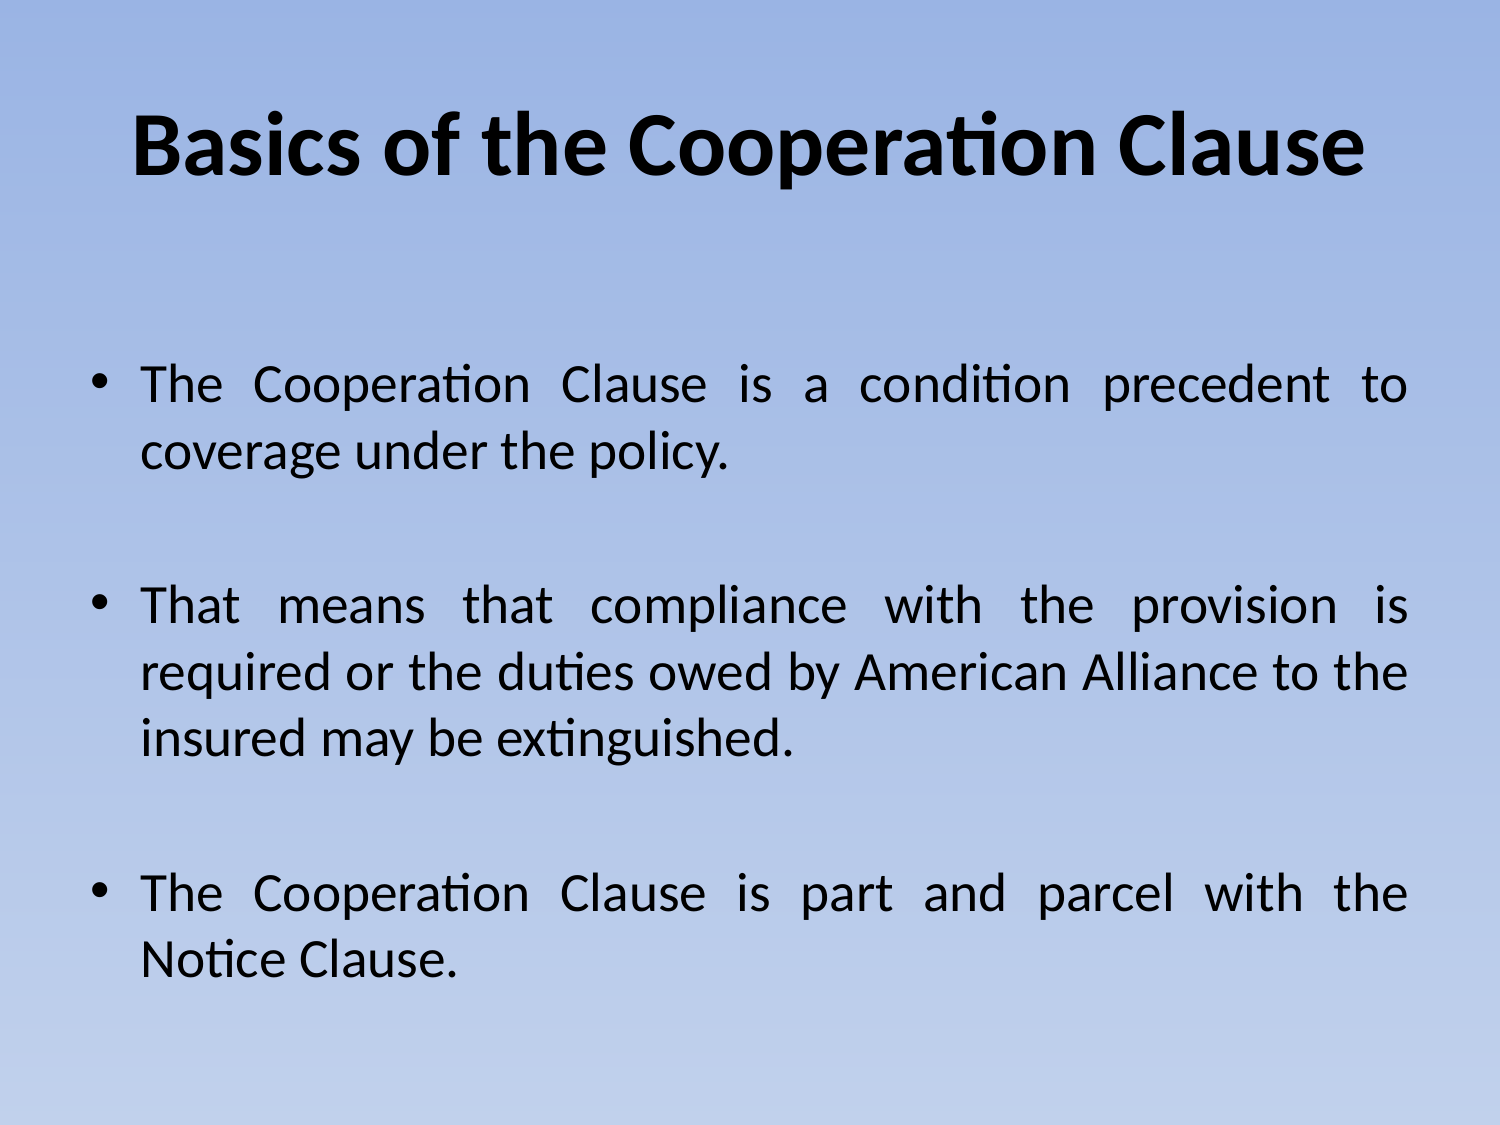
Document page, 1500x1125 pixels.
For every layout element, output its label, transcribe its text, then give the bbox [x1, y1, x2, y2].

title Basics of the Cooperation Clause [75, 45, 1425, 233]
list The Cooperation Clause is a condition precedent to coverage under the policy. That means that compliance with the provision is required or the duties owed by American Alliance to the insured may be extinguished. The Cooperation Clause is part and parcel with the Notice Clause. [75, 262, 1425, 1005]
